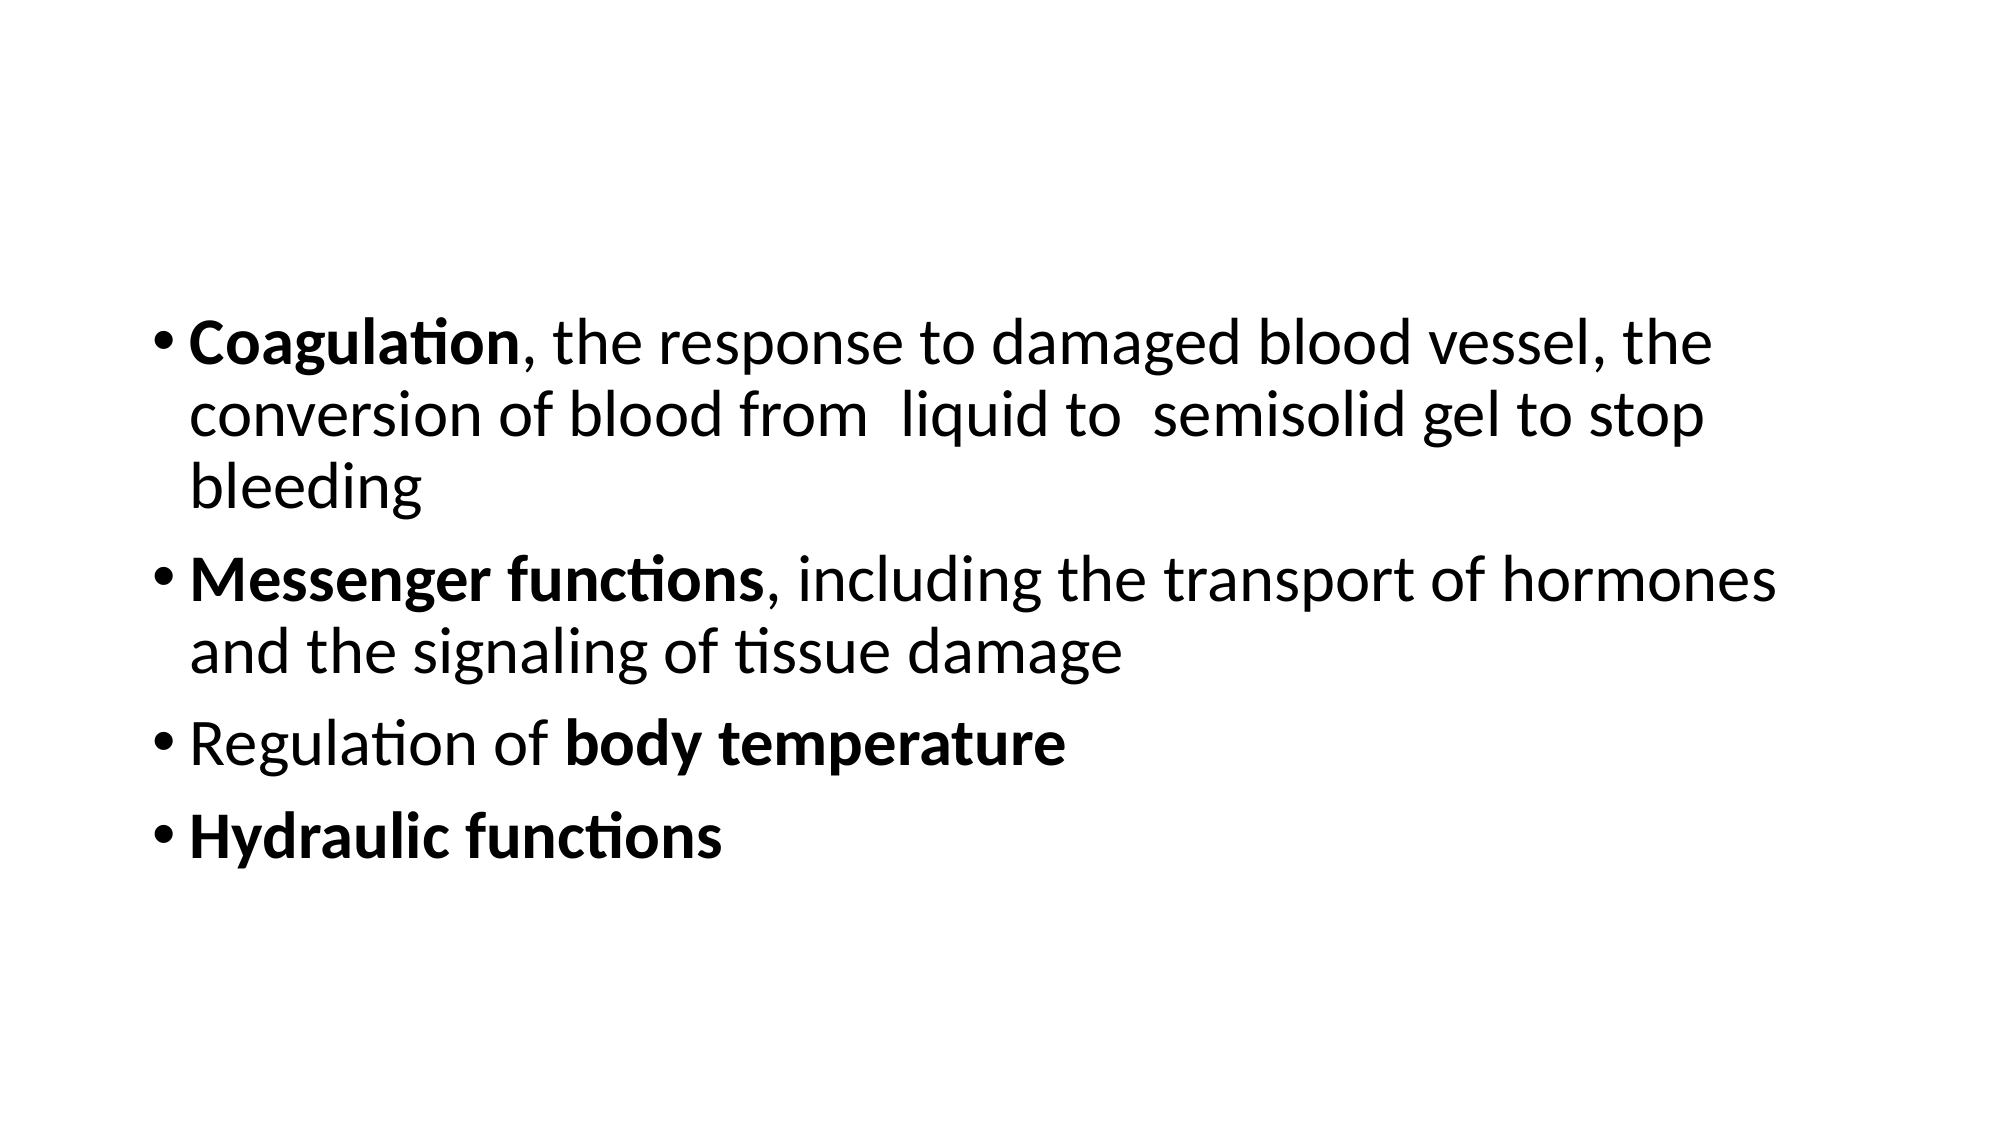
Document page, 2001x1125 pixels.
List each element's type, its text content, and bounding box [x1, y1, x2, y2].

list Coagulation, the response to damaged blood vessel, the conversion of blood from liquid to semisolid gel to stop bleeding Messenger functions, including the transport of hormones and the signaling of tissue damage Regulation of body temperature Hydraulic functions [137, 299, 1863, 1014]
